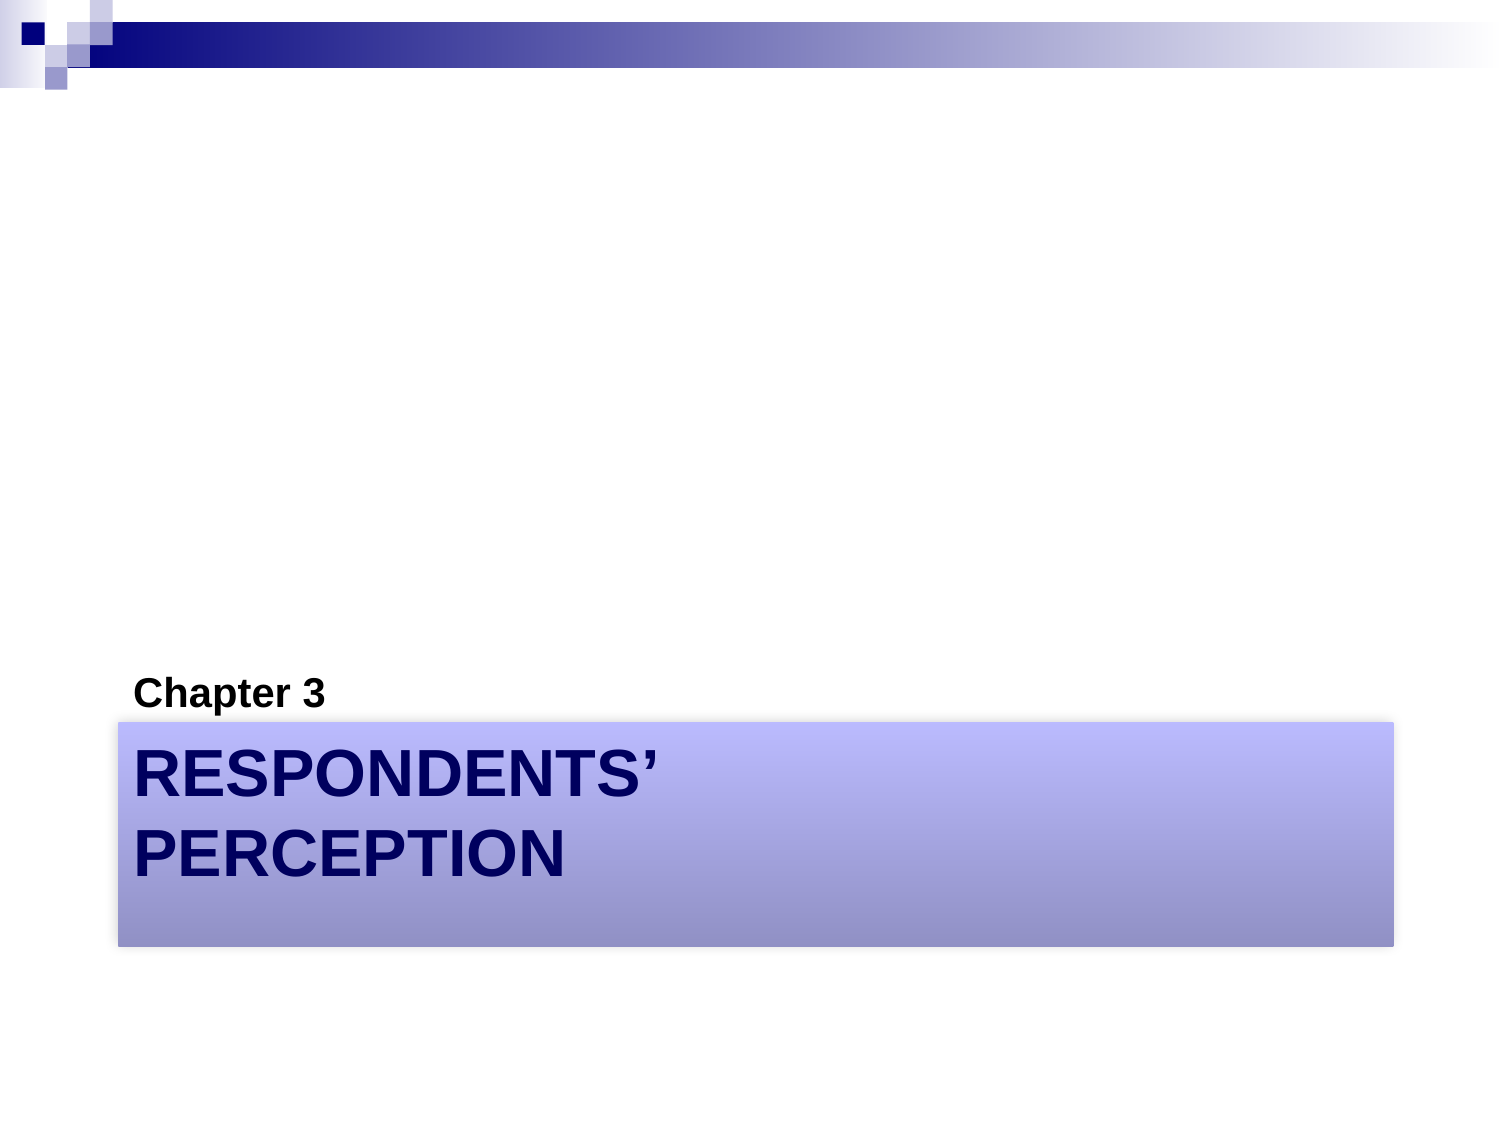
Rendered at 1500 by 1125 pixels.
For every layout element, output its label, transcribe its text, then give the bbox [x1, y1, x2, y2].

text_box Respondents’ Perception [118, 723, 1394, 947]
text_box Chapter 3 [118, 476, 1394, 723]
